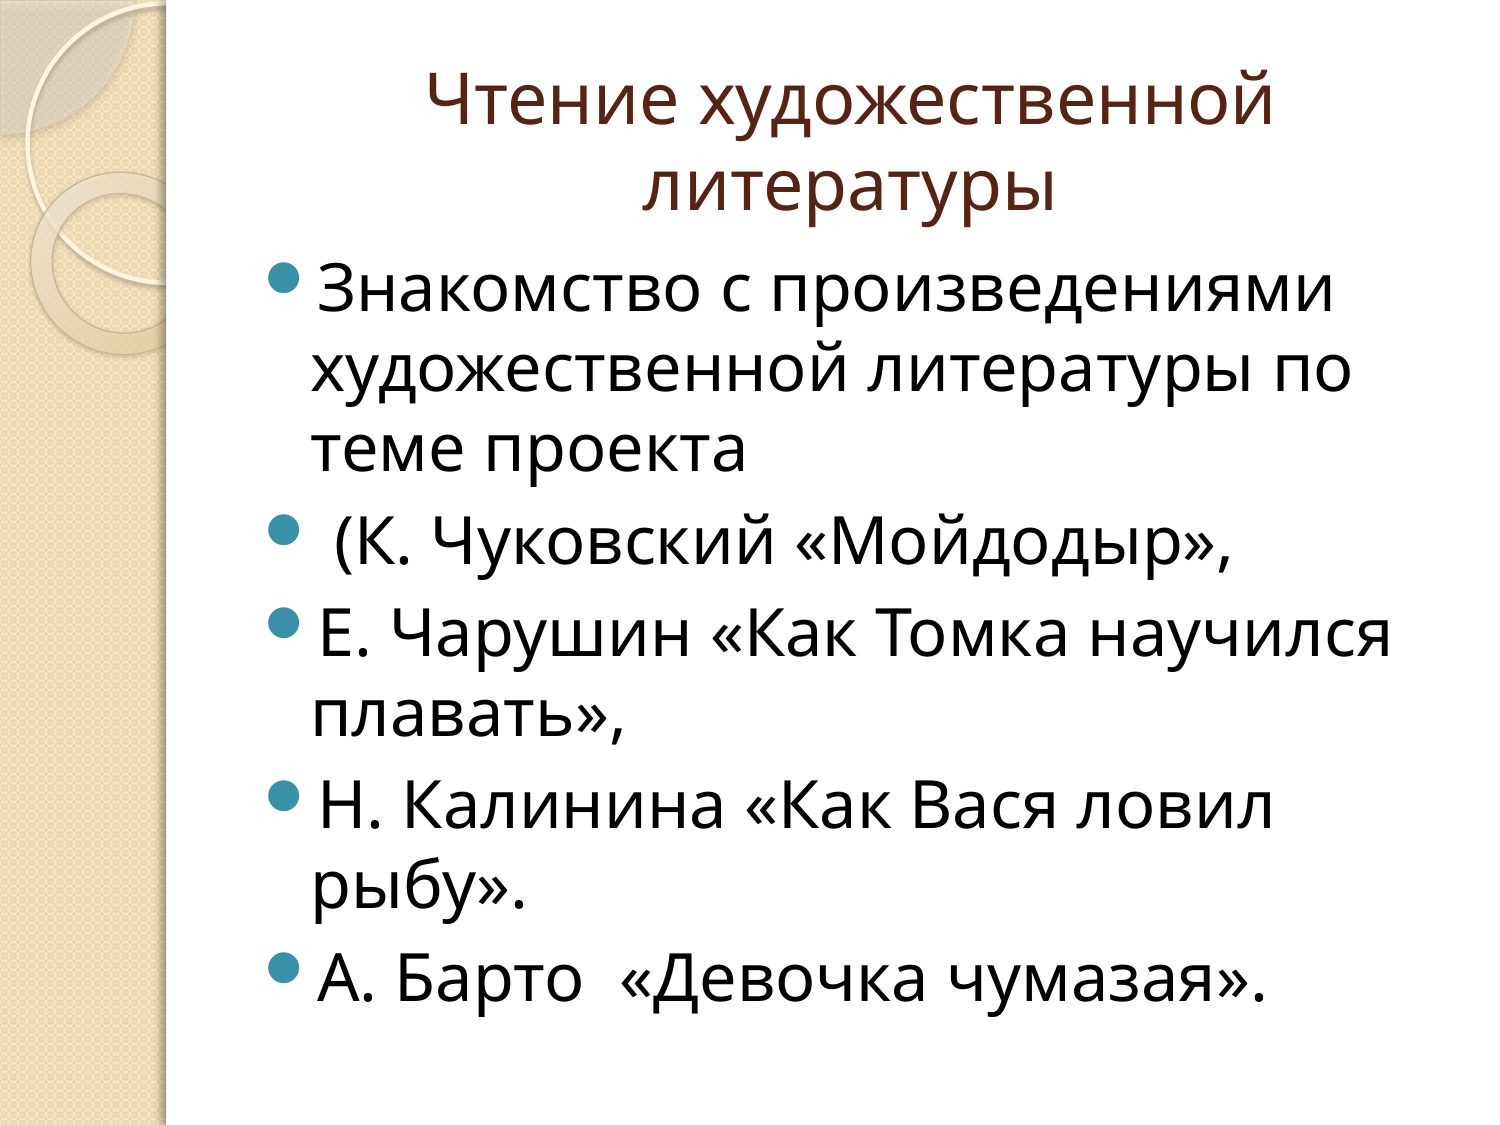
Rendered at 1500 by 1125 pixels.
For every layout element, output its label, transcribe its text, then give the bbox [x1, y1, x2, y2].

list Знакомство с произведениями художественной литературы по теме проекта (К. Чуковский «Мойдодыр», Е. Чарушин «Как Томка научился плавать», Н. Калинина «Как Вася ловил рыбу». А. Барто «Девочка чумазая». [235, 237, 1466, 1026]
title Чтение художественной литературы [235, 45, 1466, 233]
